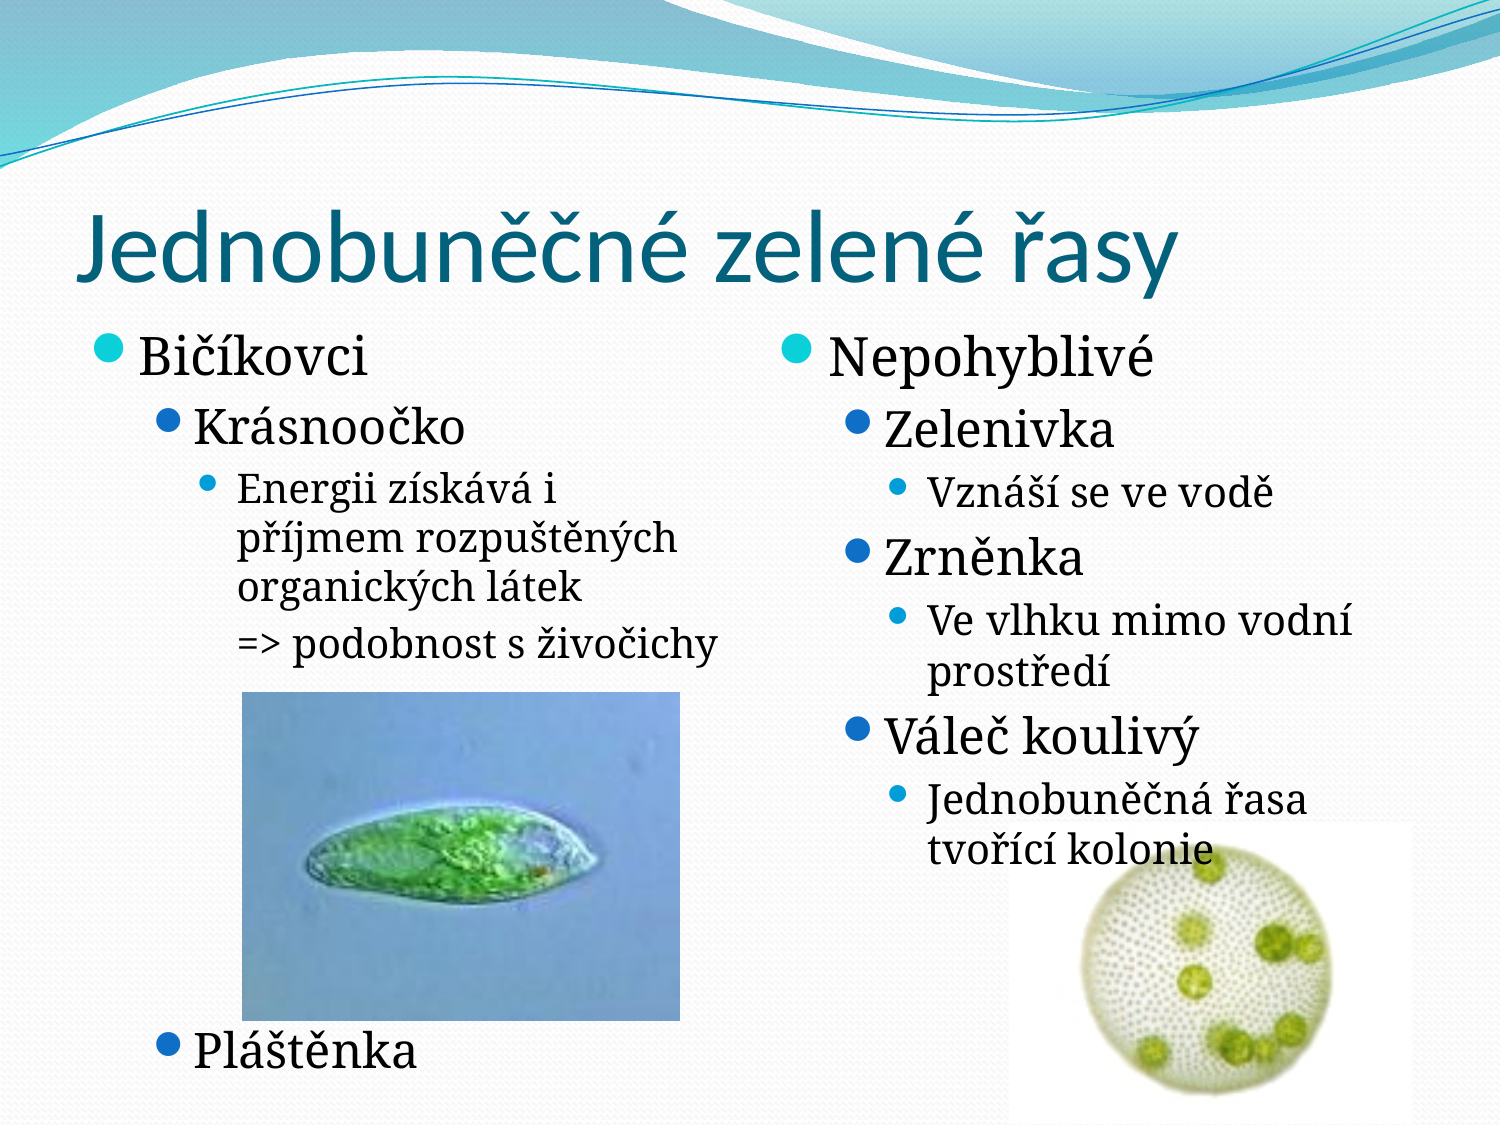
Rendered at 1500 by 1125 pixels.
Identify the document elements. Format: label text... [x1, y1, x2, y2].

list Nepohyblivé Zelenivka Vznáší se ve vodě Zrněnka Ve vlhku mimo vodní prostředí Váleč koulivý Jednobuněčná řasa tvořící kolonie [762, 314, 1425, 1043]
picture [241, 692, 680, 1021]
title Jednobuněčné zelené řasy [75, 115, 1425, 303]
picture [1009, 822, 1412, 1124]
list Bičíkovci Krásnoočko Energii získává i příjmem rozpuštěných organických látek => podobnost s živočichy Pláštěnka [75, 314, 738, 1125]
